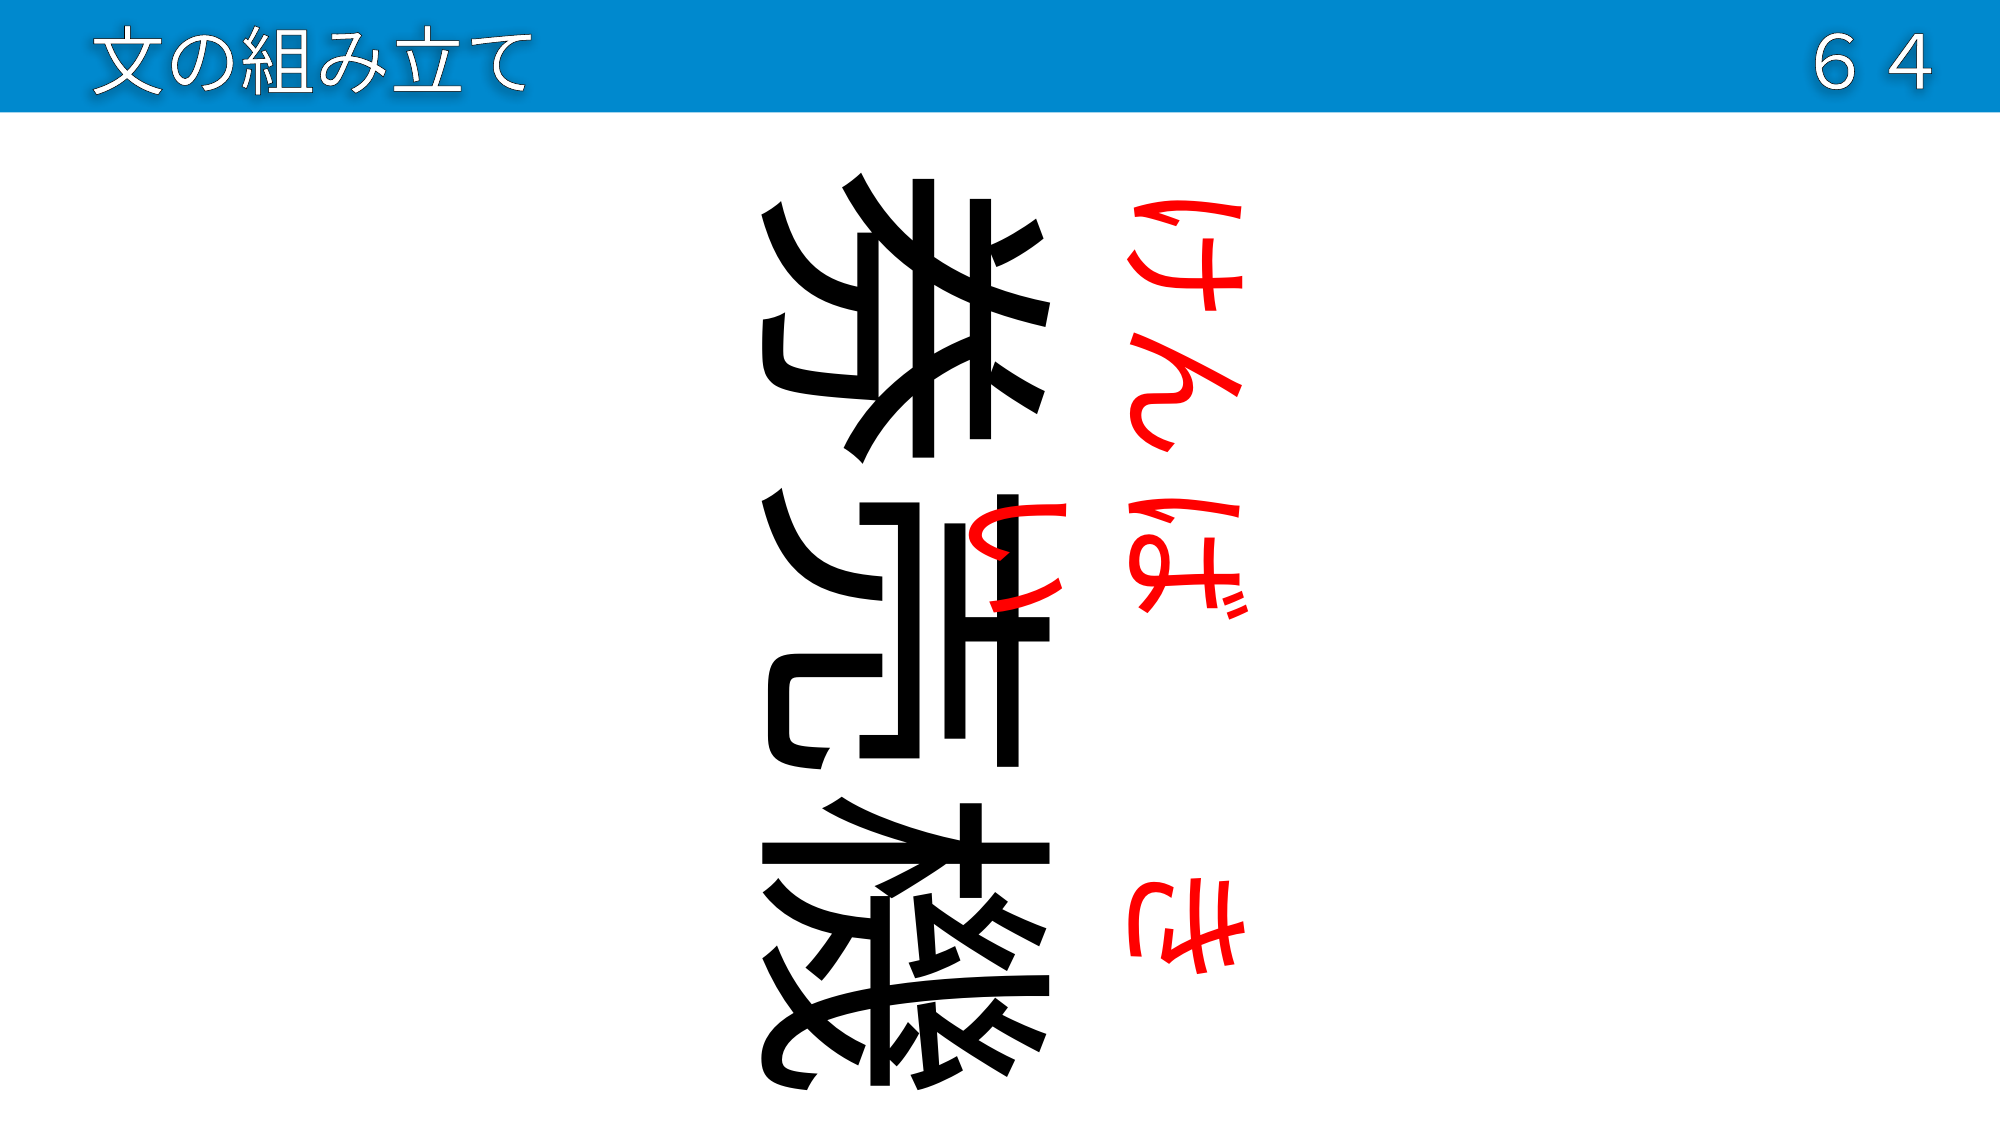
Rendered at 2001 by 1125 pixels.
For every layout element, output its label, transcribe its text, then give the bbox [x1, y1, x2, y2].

text_box ばい [1083, 471, 1281, 764]
text_box 文の組み立て [75, 6, 1225, 112]
text_box 券売機 [698, 147, 1108, 1125]
text_box けん [1083, 170, 1281, 463]
text_box き [1083, 842, 1281, 997]
text_box [0, 0, 2000, 113]
text_box ６４ [1782, 6, 1963, 112]
